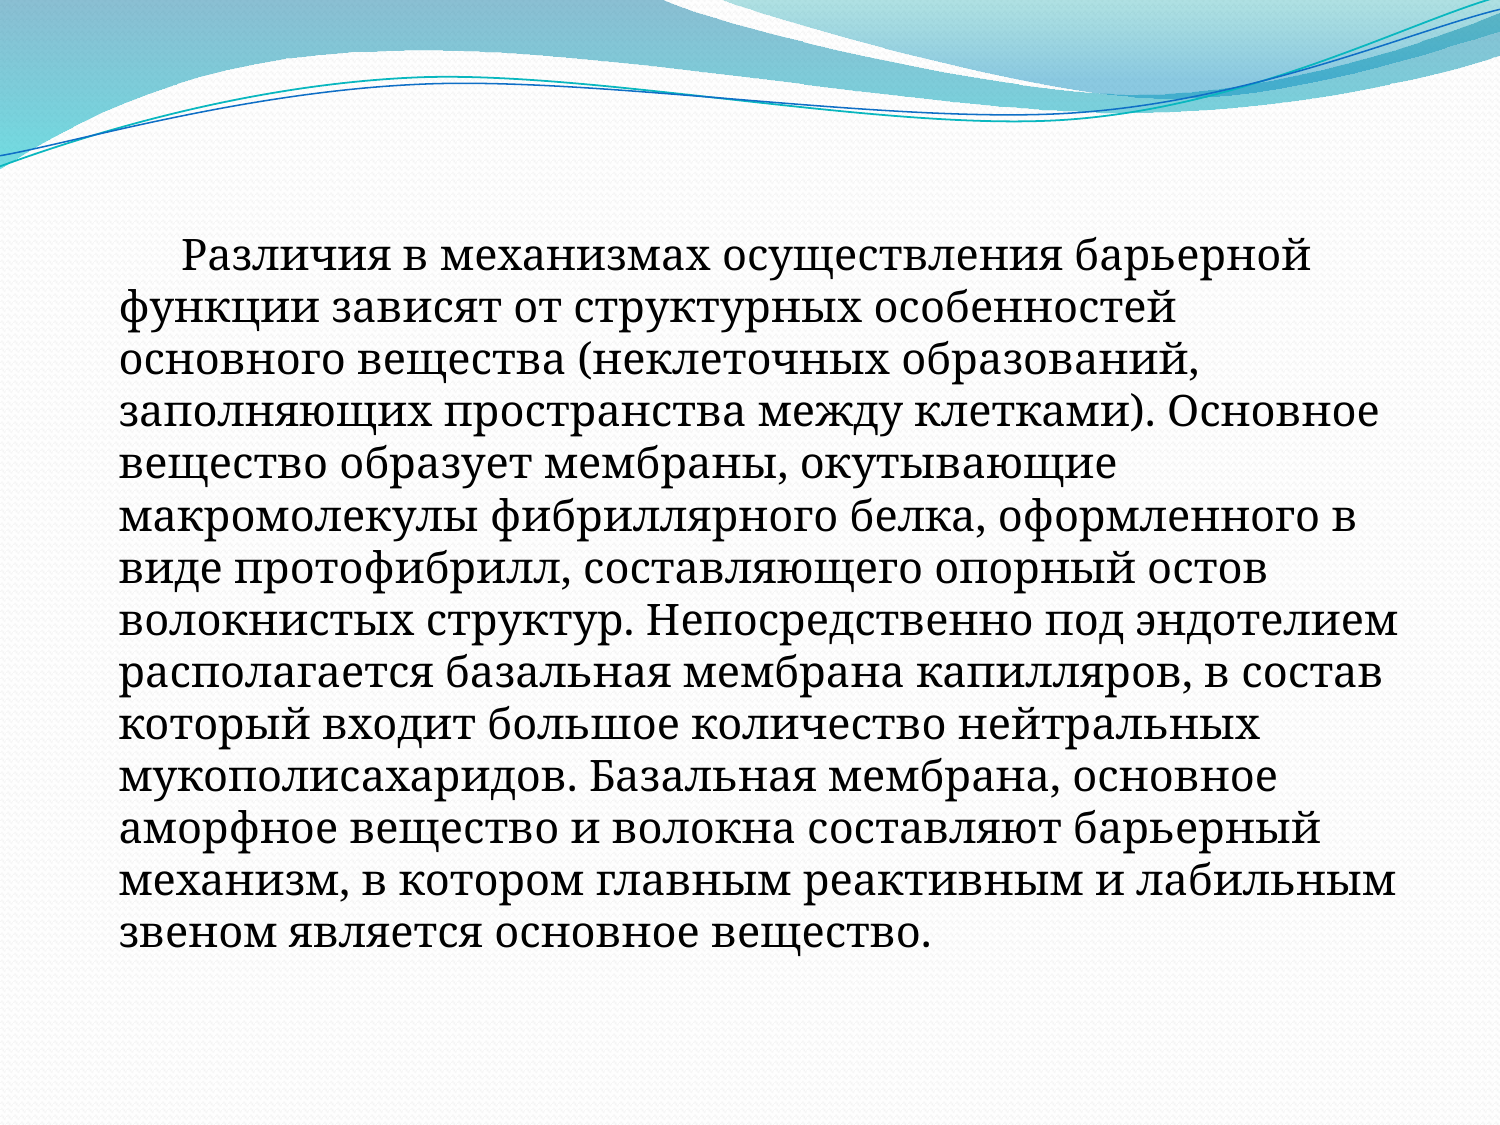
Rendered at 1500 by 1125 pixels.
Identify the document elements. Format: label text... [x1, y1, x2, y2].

list Различия в механизмах осуществления барьерной функции зависят от структурных особенностей основного вещества (неклеточных образований, заполняющих пространства между клетками). Основное вещество образует мембраны, окутывающие макромолекулы фибриллярного белка, оформленного в виде протофибрилл, составляющего опорный остов волокнистых структур. Непосредственно под эндотелием располагается базальная мембрана капилляров, в состав который входит большое количество нейтральных мукополисахаридов. Базальная мембрана, основное аморфное вещество и волокна составляют барьерный механизм, в котором главным реактивным и лабильным звеном является основное вещество. [64, 219, 1415, 1000]
